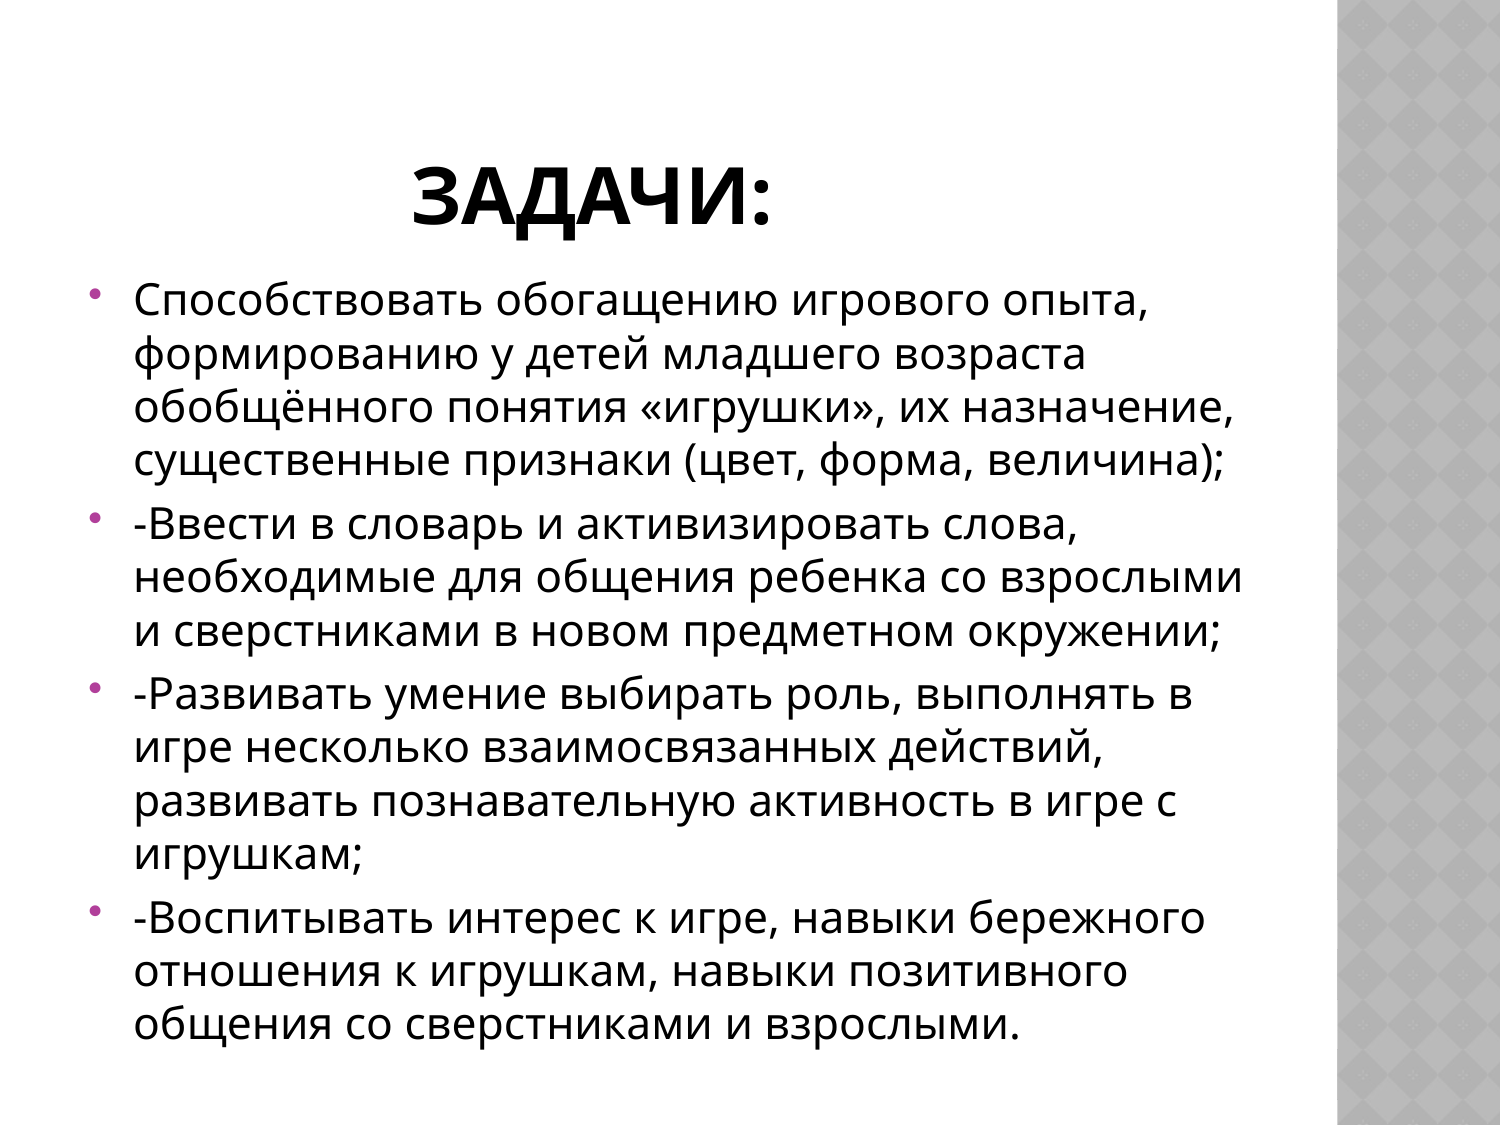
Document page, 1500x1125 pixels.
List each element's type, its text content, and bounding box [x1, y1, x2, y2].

title Задачи: [75, 52, 1263, 240]
list Способствовать обогащению игрового опыта, формированию у детей младшего возраста обобщённого понятия «игрушки», их назначение, существенные признаки (цвет, форма, величина); -Ввести в словарь и активизировать слова, необходимые для общения ребенка со взрослыми и сверстниками в новом предметном окружении; -Развивать умение выбирать роль, выполнять в игре несколько взаимосвязанных действий, развивать познавательную активность в игре с игрушкам; -Воспитывать интерес к игре, навыки бережного отношения к игрушкам, навыки позитивного общения со сверстниками и взрослыми. [75, 264, 1263, 1059]
